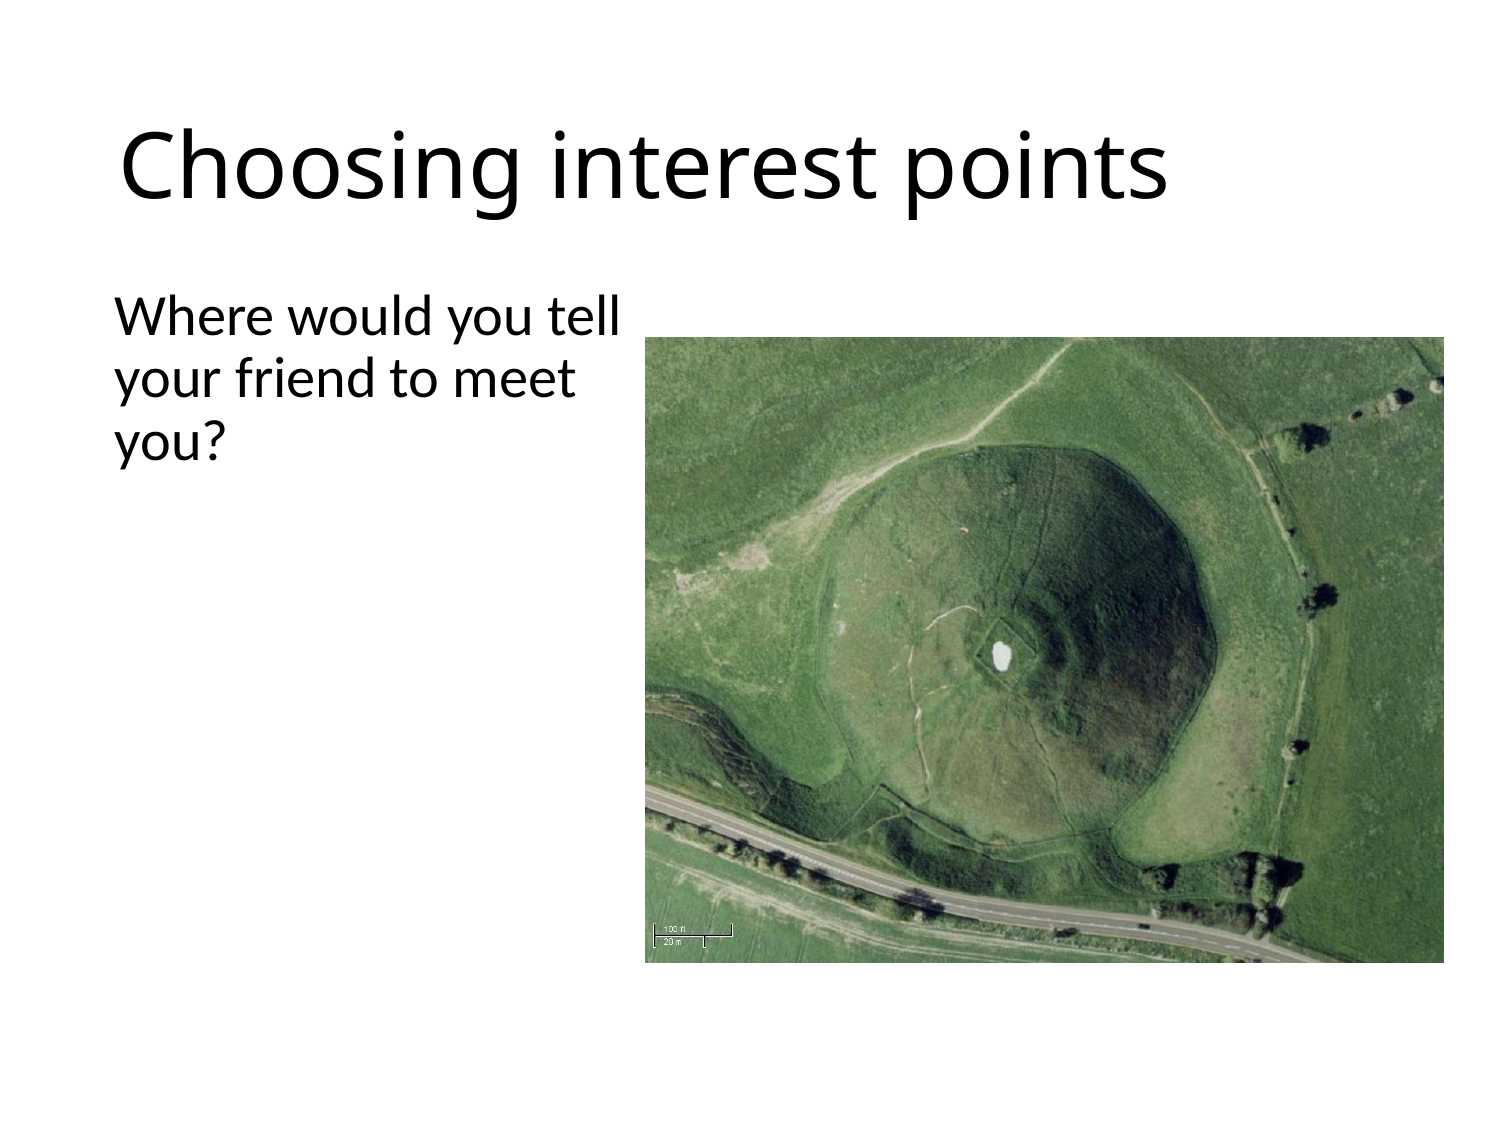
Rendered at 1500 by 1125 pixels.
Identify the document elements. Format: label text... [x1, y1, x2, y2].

title Choosing interest points [103, 59, 1397, 278]
text_box Where would you tell your friend to meet you? [99, 277, 700, 1043]
picture [644, 337, 1444, 963]
